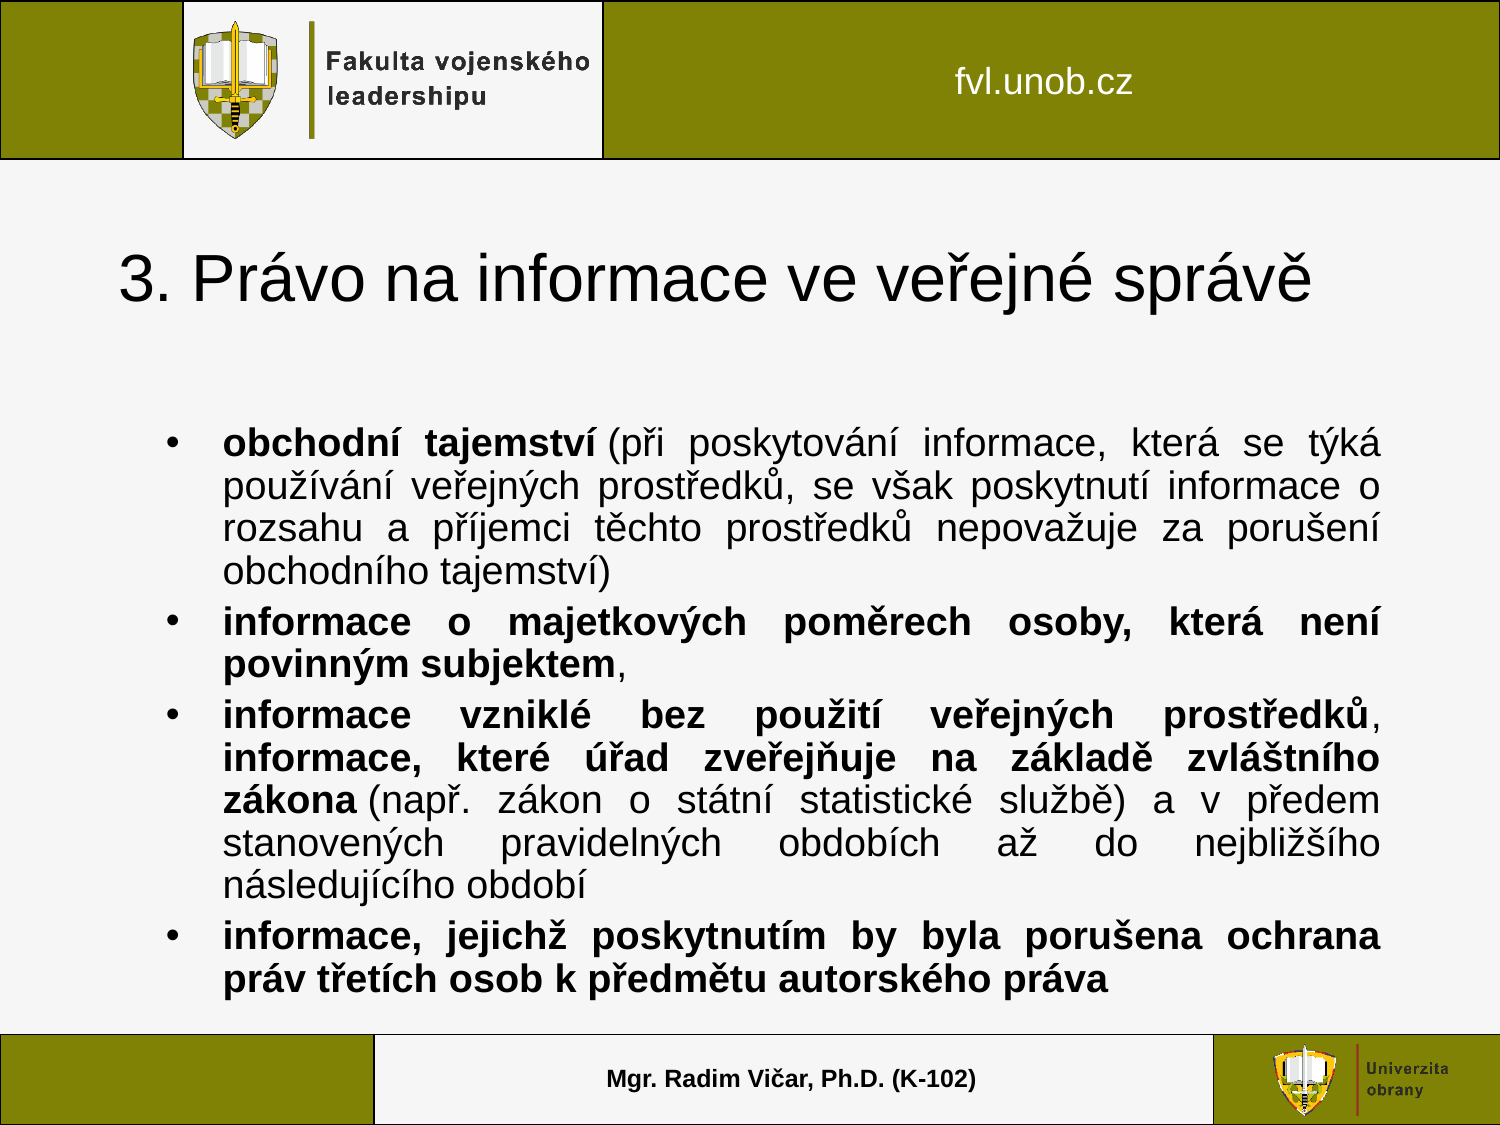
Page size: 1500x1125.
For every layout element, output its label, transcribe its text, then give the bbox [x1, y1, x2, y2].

text_box Mgr. Radim Vičar, Ph.D. (K-102) [376, 1048, 1207, 1110]
title 3. Právo na informace ve veřejné správě [103, 171, 1397, 389]
picture [1273, 1044, 1448, 1116]
picture [193, 21, 589, 139]
list obchodní tajemství (při poskytování informace, která se týká používání veřejných prostředků, se však poskytnutí informace o rozsahu a příjemci těchto prostředků nepovažuje za porušení obchodního tajemství) informace o majetkových poměrech osoby, která není povinným subjektem, informace vzniklé bez použití veřejných prostředků, informace, které úřad zveřejňuje na základě zvláštního zákona (např. zákon o státní statistické službě) a v předem stanovených pravidelných obdobích až do nejbližšího následujícího období informace, jejichž poskytnutím by byla porušena ochrana práv třetích osob k předmětu autorského práva [103, 415, 1397, 1014]
